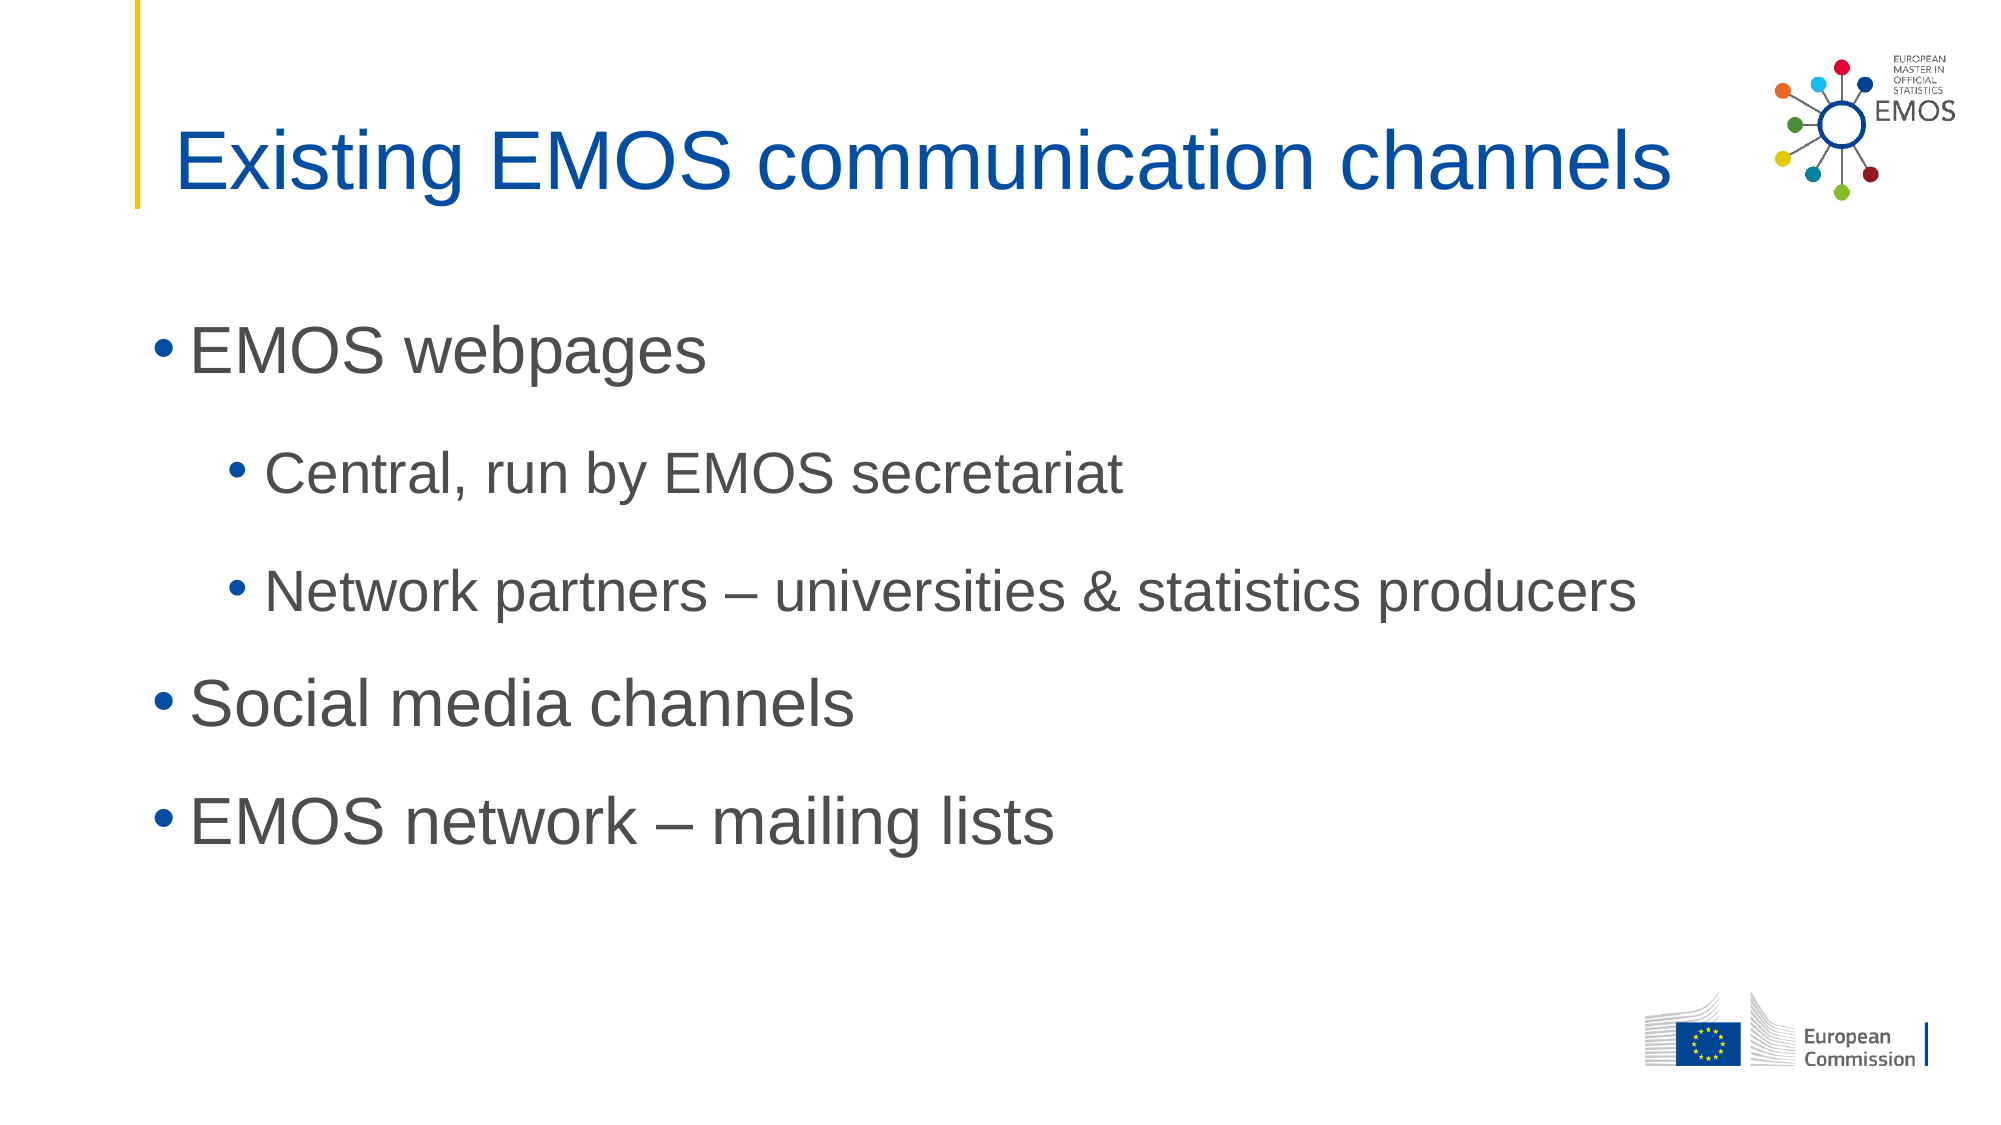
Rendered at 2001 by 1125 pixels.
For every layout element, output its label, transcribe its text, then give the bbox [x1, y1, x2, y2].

picture [1761, 47, 1962, 208]
picture [1645, 991, 1928, 1066]
list EMOS webpages Central, run by EMOS secretariat Network partners – universities & statistics producers Social media channels EMOS network – mailing lists [137, 299, 1927, 937]
title Existing EMOS communication channels [159, 79, 1747, 208]
